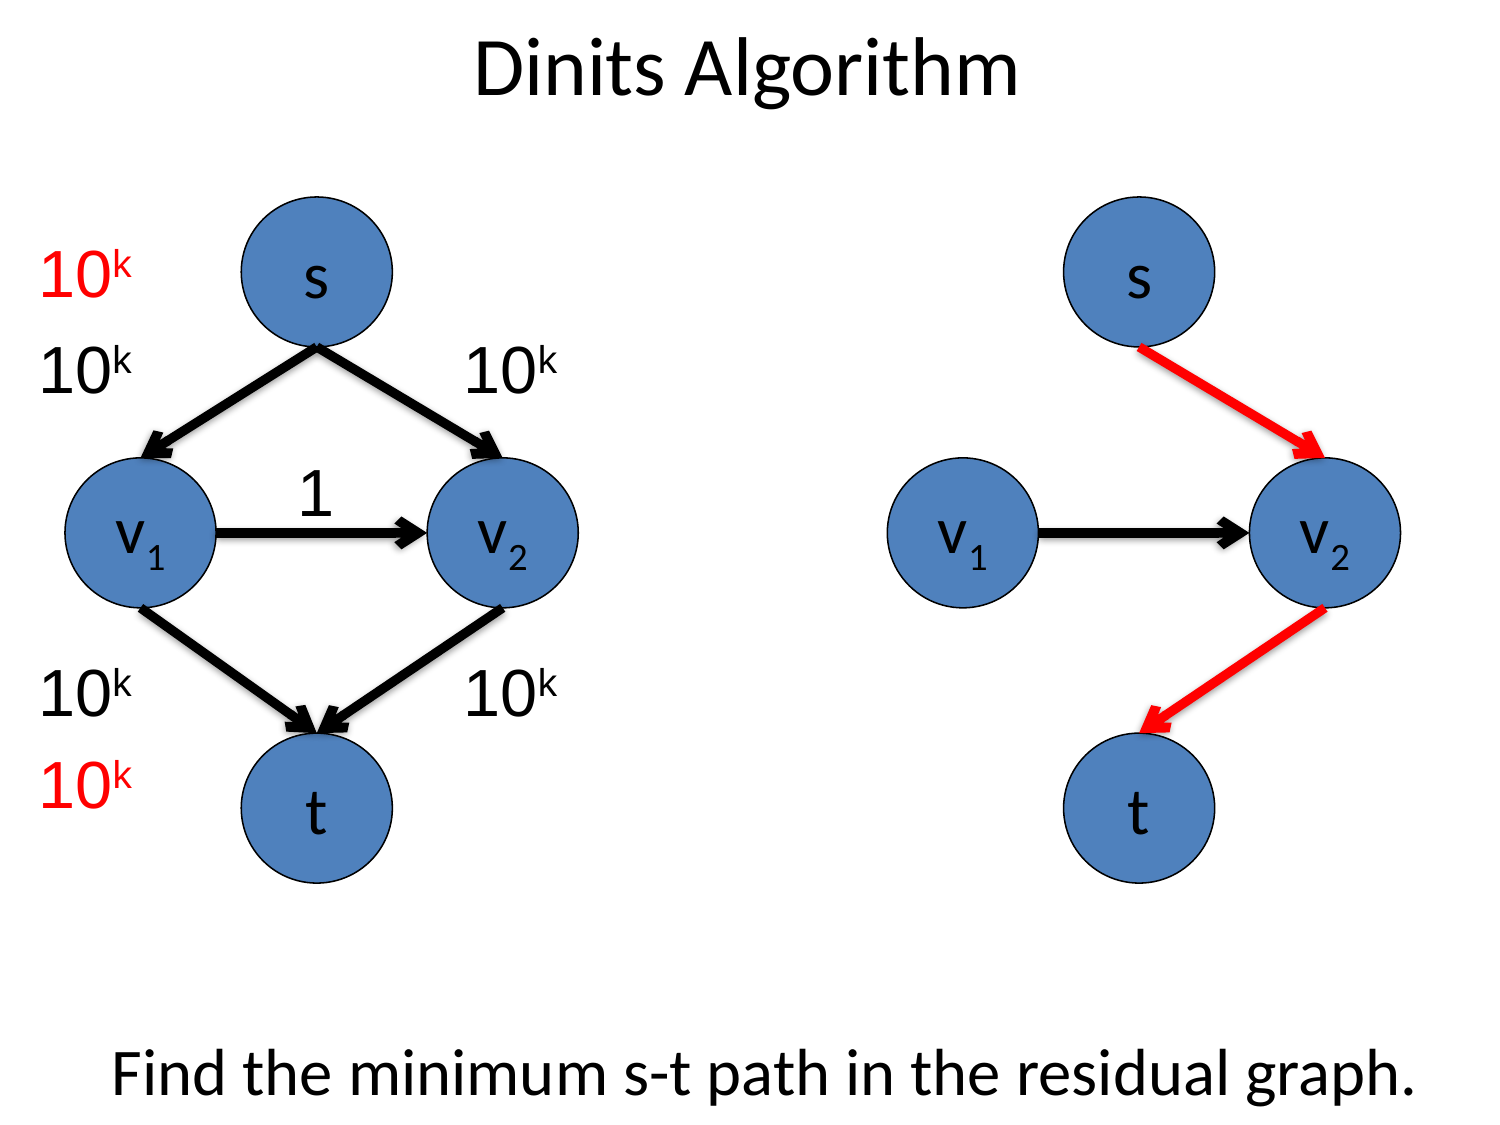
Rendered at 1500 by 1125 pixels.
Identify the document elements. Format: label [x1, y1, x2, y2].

text_box [887, 196, 1401, 884]
title [8, 8, 1487, 116]
text_box [23, 196, 579, 884]
text_box [97, 1020, 1434, 1116]
text_box [23, 223, 147, 318]
